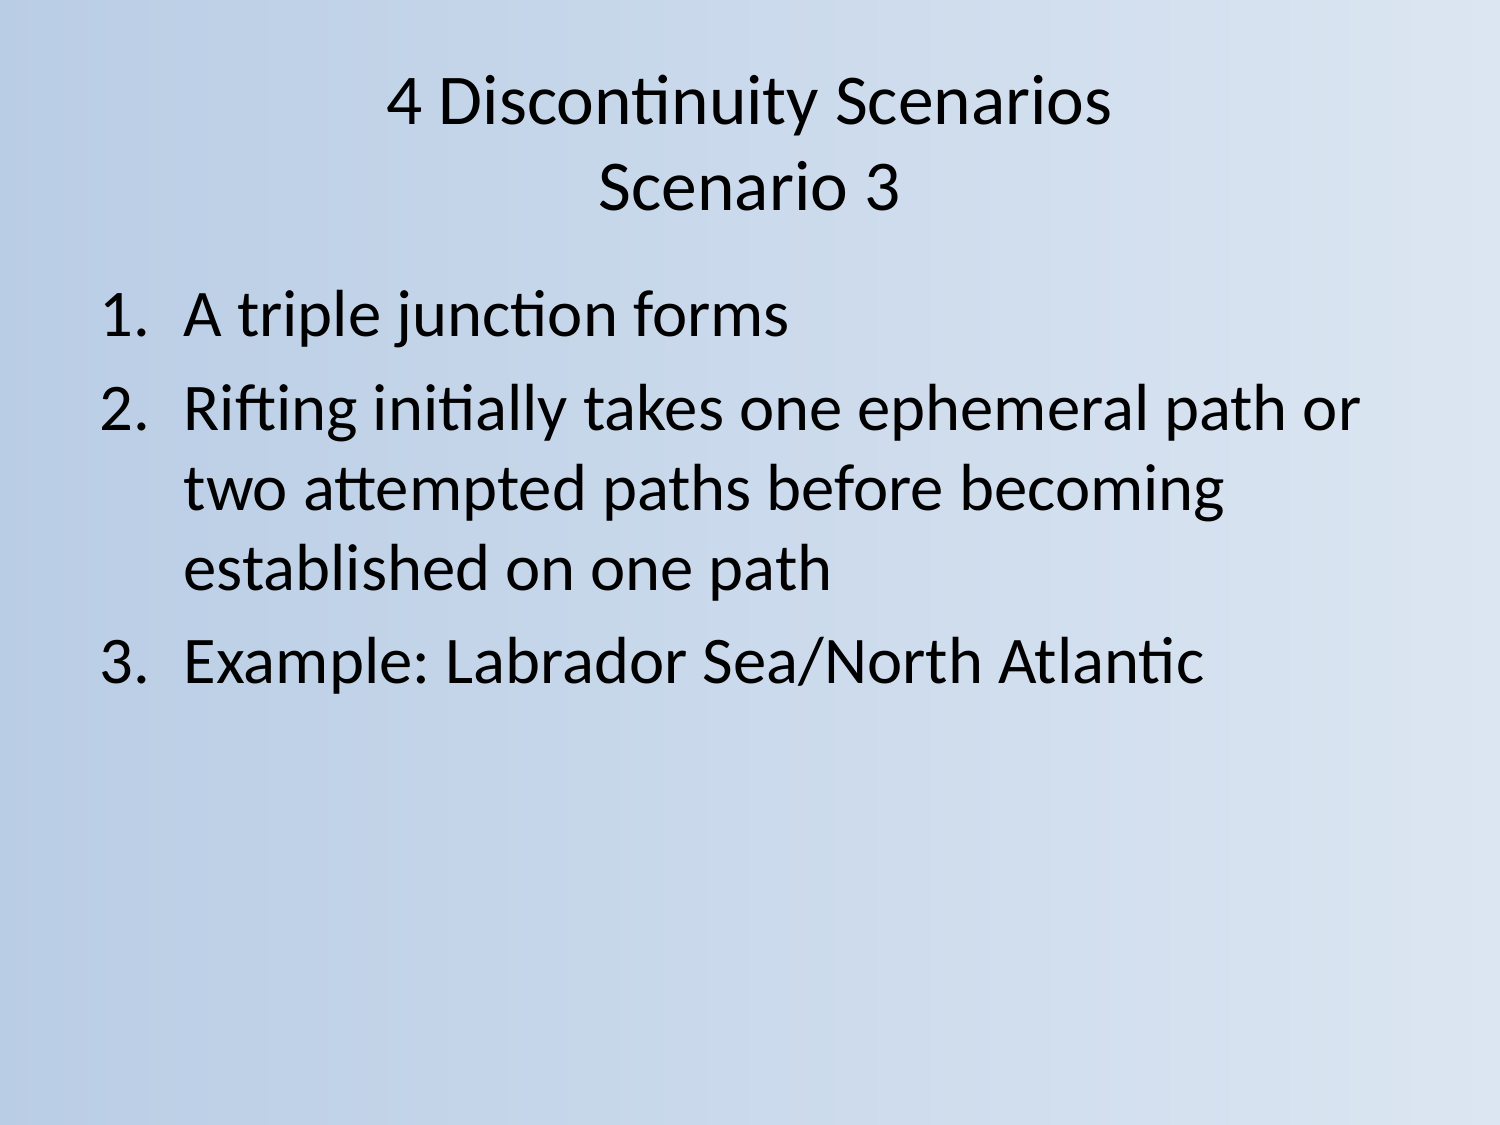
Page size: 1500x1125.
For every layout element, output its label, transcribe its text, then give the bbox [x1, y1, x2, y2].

list A triple junction forms Rifting initially takes one ephemeral path or two attempted paths before becoming established on one path Example: Labrador Sea/North Atlantic [75, 262, 1425, 1005]
title 4 Discontinuity Scenarios Scenario 3 [75, 45, 1425, 233]
